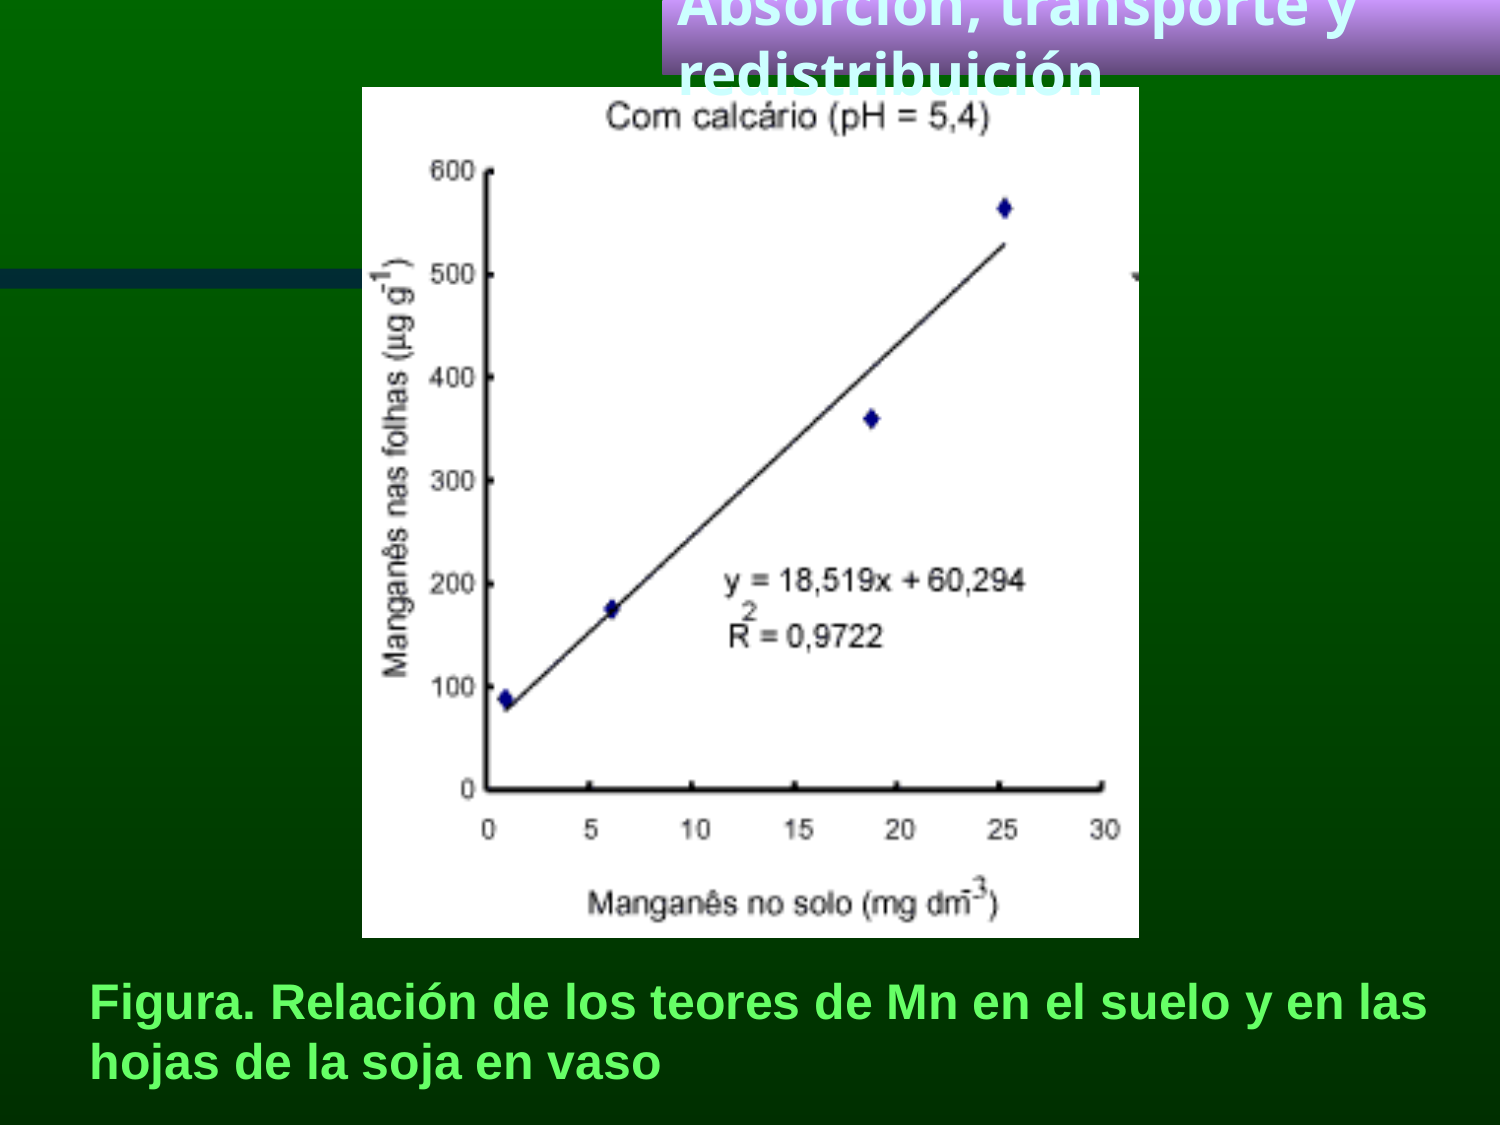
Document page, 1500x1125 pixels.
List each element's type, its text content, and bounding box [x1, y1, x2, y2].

text_box Figura. Relación de los teores de Mn en el suelo y en las hojas de la soja en vaso [74, 962, 1500, 1098]
text_box Absorción, transporte y redistribuición [662, 0, 1500, 75]
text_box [362, 87, 1139, 938]
